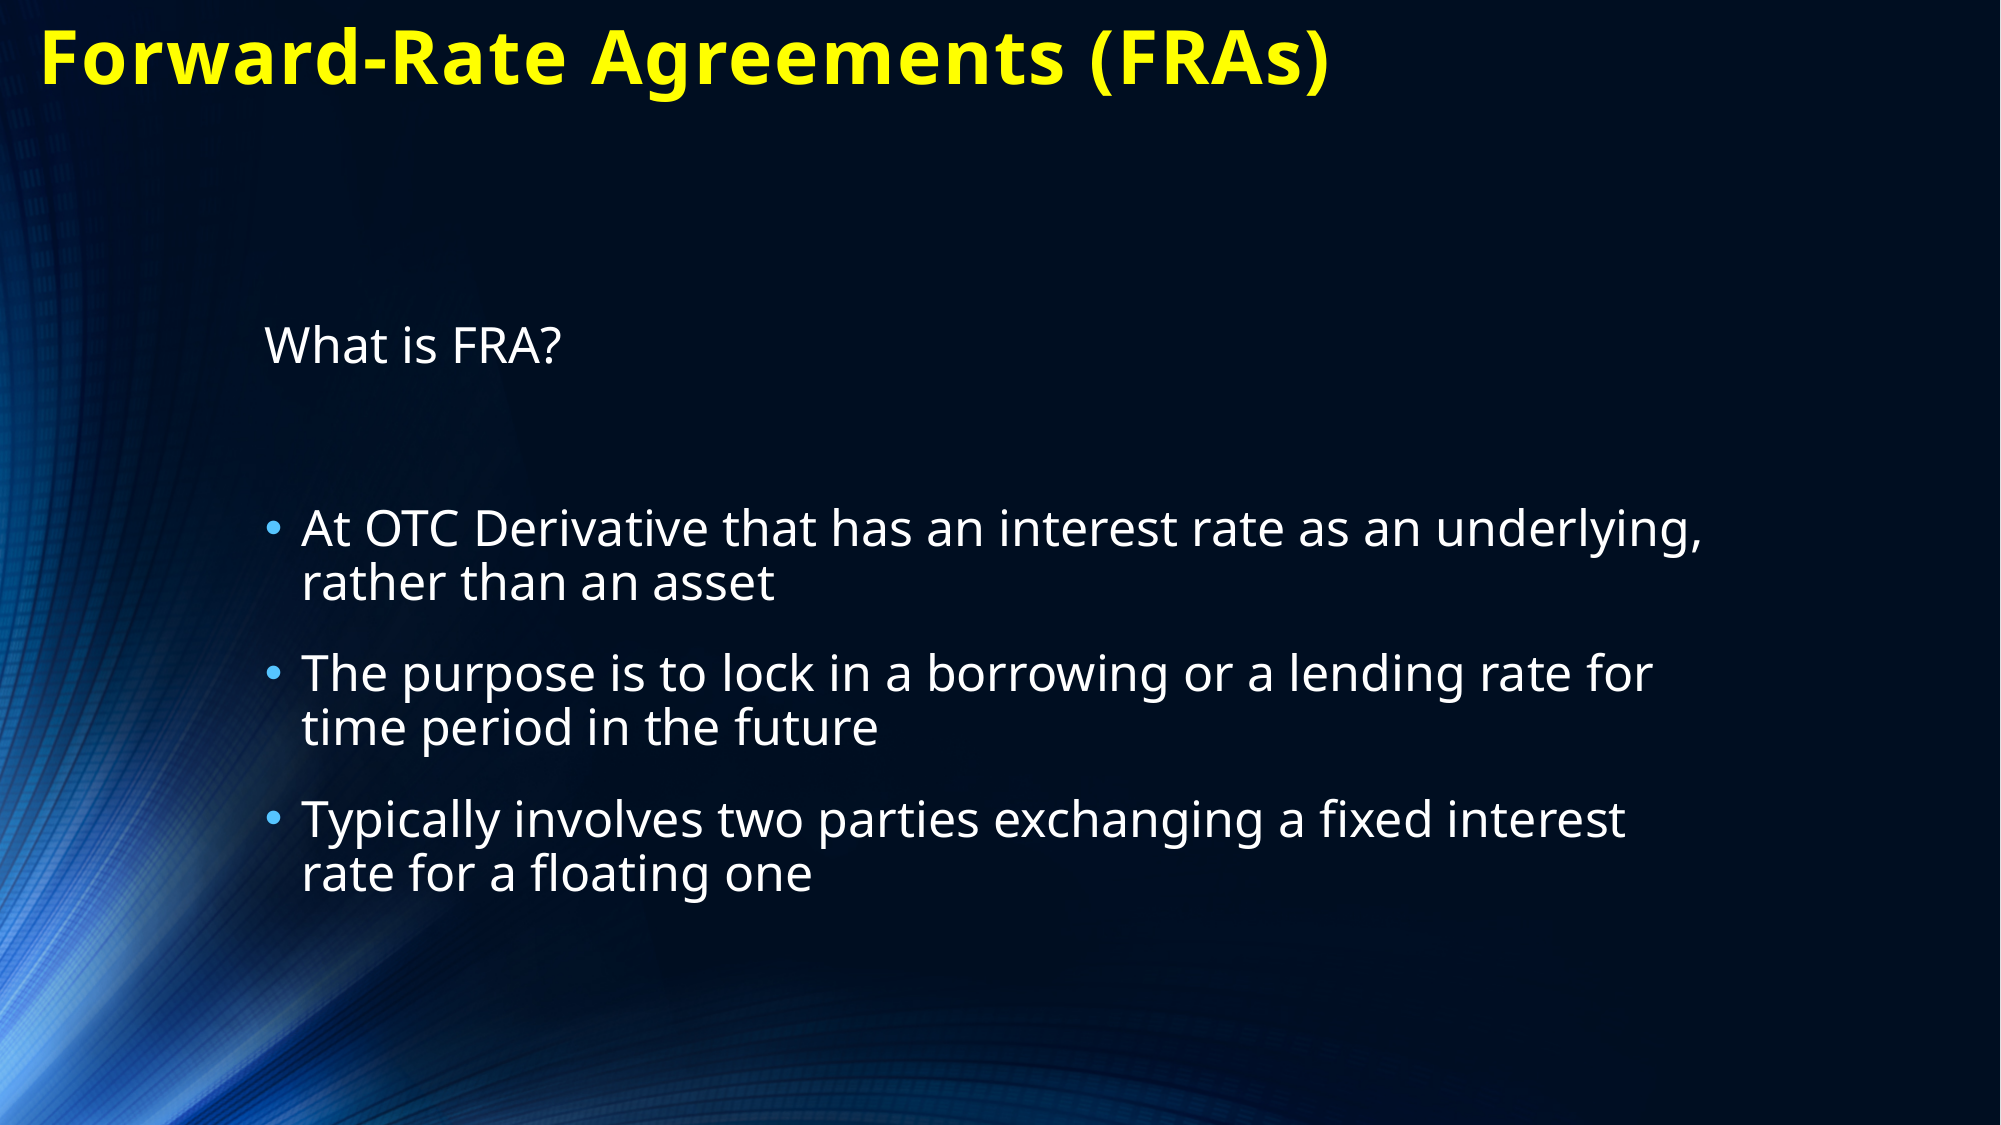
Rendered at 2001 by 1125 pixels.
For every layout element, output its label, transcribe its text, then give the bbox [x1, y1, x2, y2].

title Forward-Rate Agreements (FRAs) [23, 12, 1885, 109]
picture [0, 0, 2001, 1125]
list What is FRA? At OTC Derivative that has an interest rate as an underlying, rather than an asset The purpose is to lock in a borrowing or a lending rate for time period in the future Typically involves two parties exchanging a fixed interest rate for a floating one [249, 312, 1749, 988]
